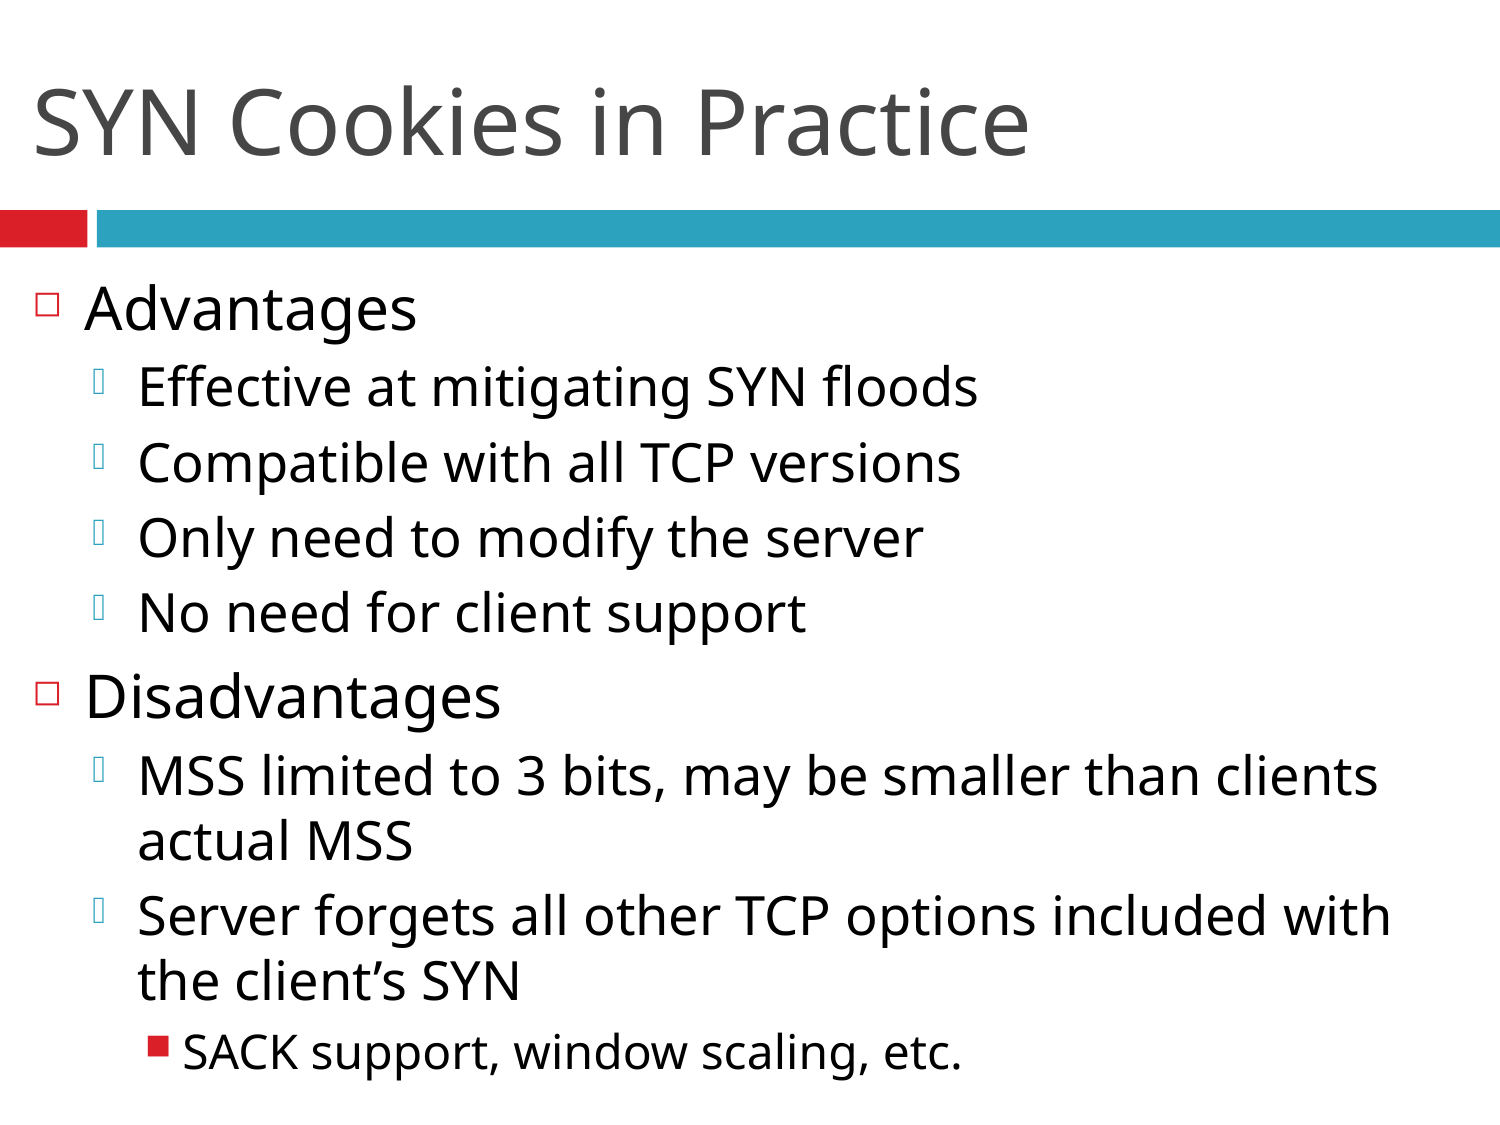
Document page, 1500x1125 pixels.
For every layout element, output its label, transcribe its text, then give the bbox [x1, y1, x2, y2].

slide_number [17, 204, 71, 258]
list Advantages Effective at mitigating SYN floods Compatible with all TCP versions Only need to modify the server No need for client support Disadvantages MSS limited to 3 bits, may be smaller than clients actual MSS Server forgets all other TCP options included with the client’s SYN SACK support, window scaling, etc. [24, 261, 1476, 1101]
title SYN Cookies in Practice [24, 36, 1476, 201]
